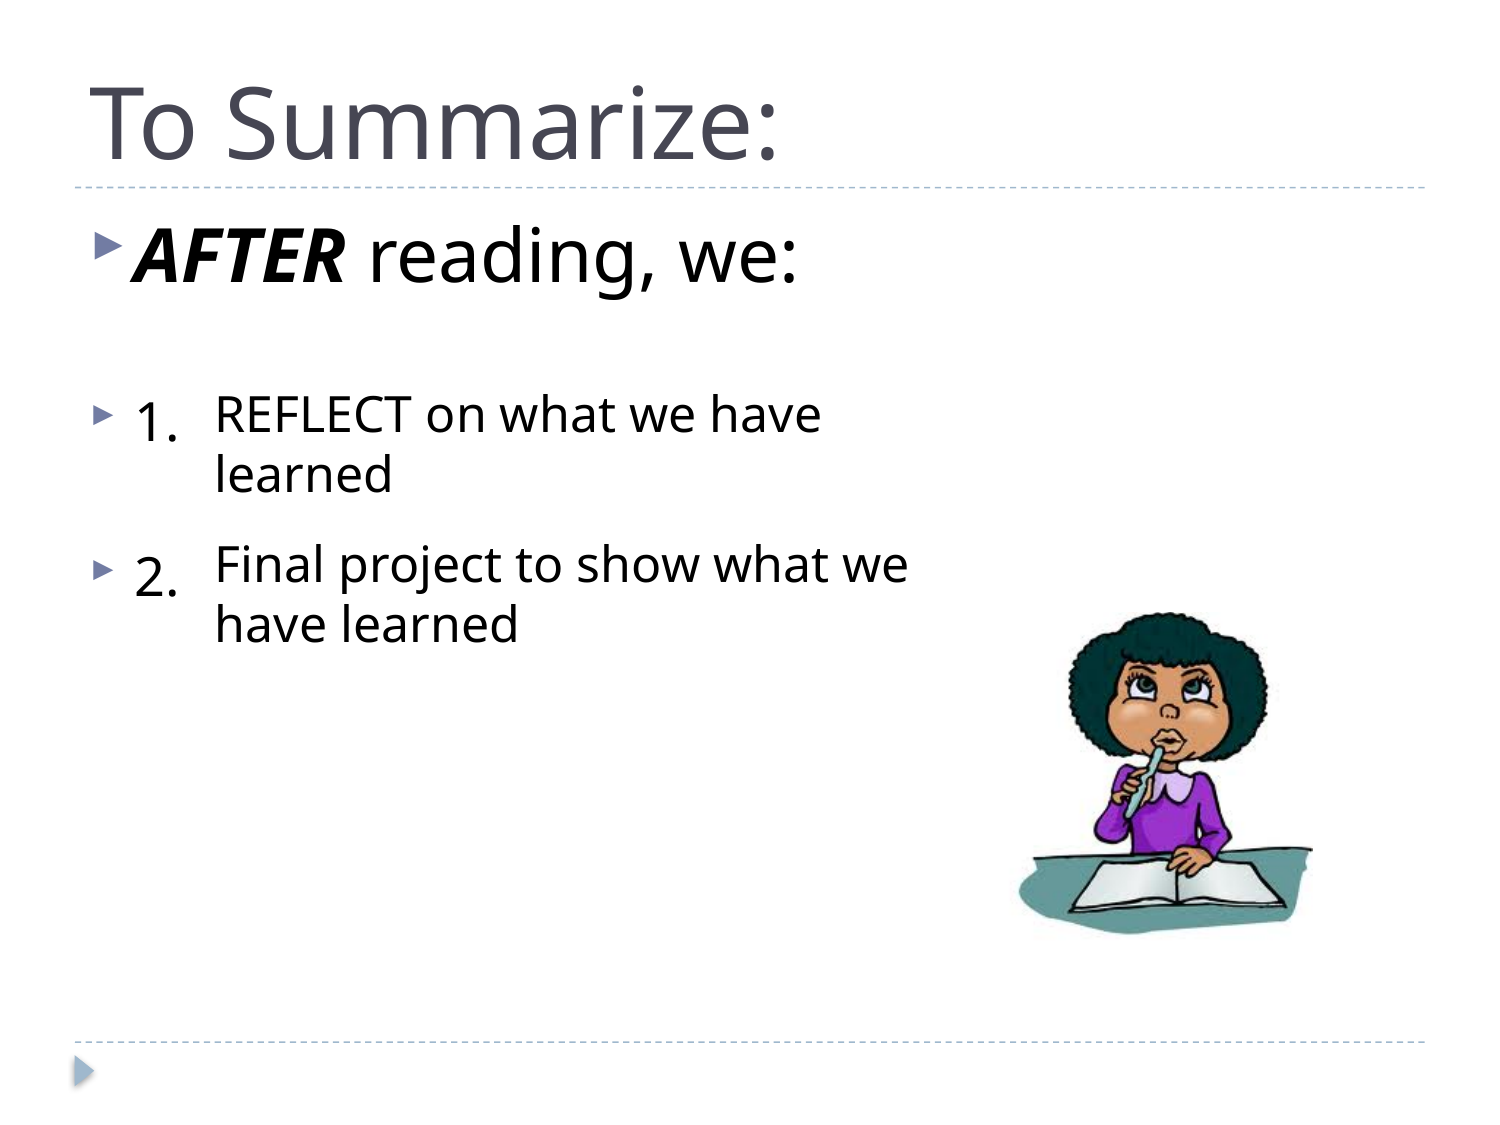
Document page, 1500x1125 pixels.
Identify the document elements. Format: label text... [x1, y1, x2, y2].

picture [987, 612, 1313, 943]
title To Summarize: [75, 24, 1425, 188]
text_box REFLECT on what we have learned [200, 374, 988, 510]
list AFTER reading, we: 1. 2. [75, 200, 1425, 1010]
text_box Final project to show what we have learned [199, 524, 950, 660]
